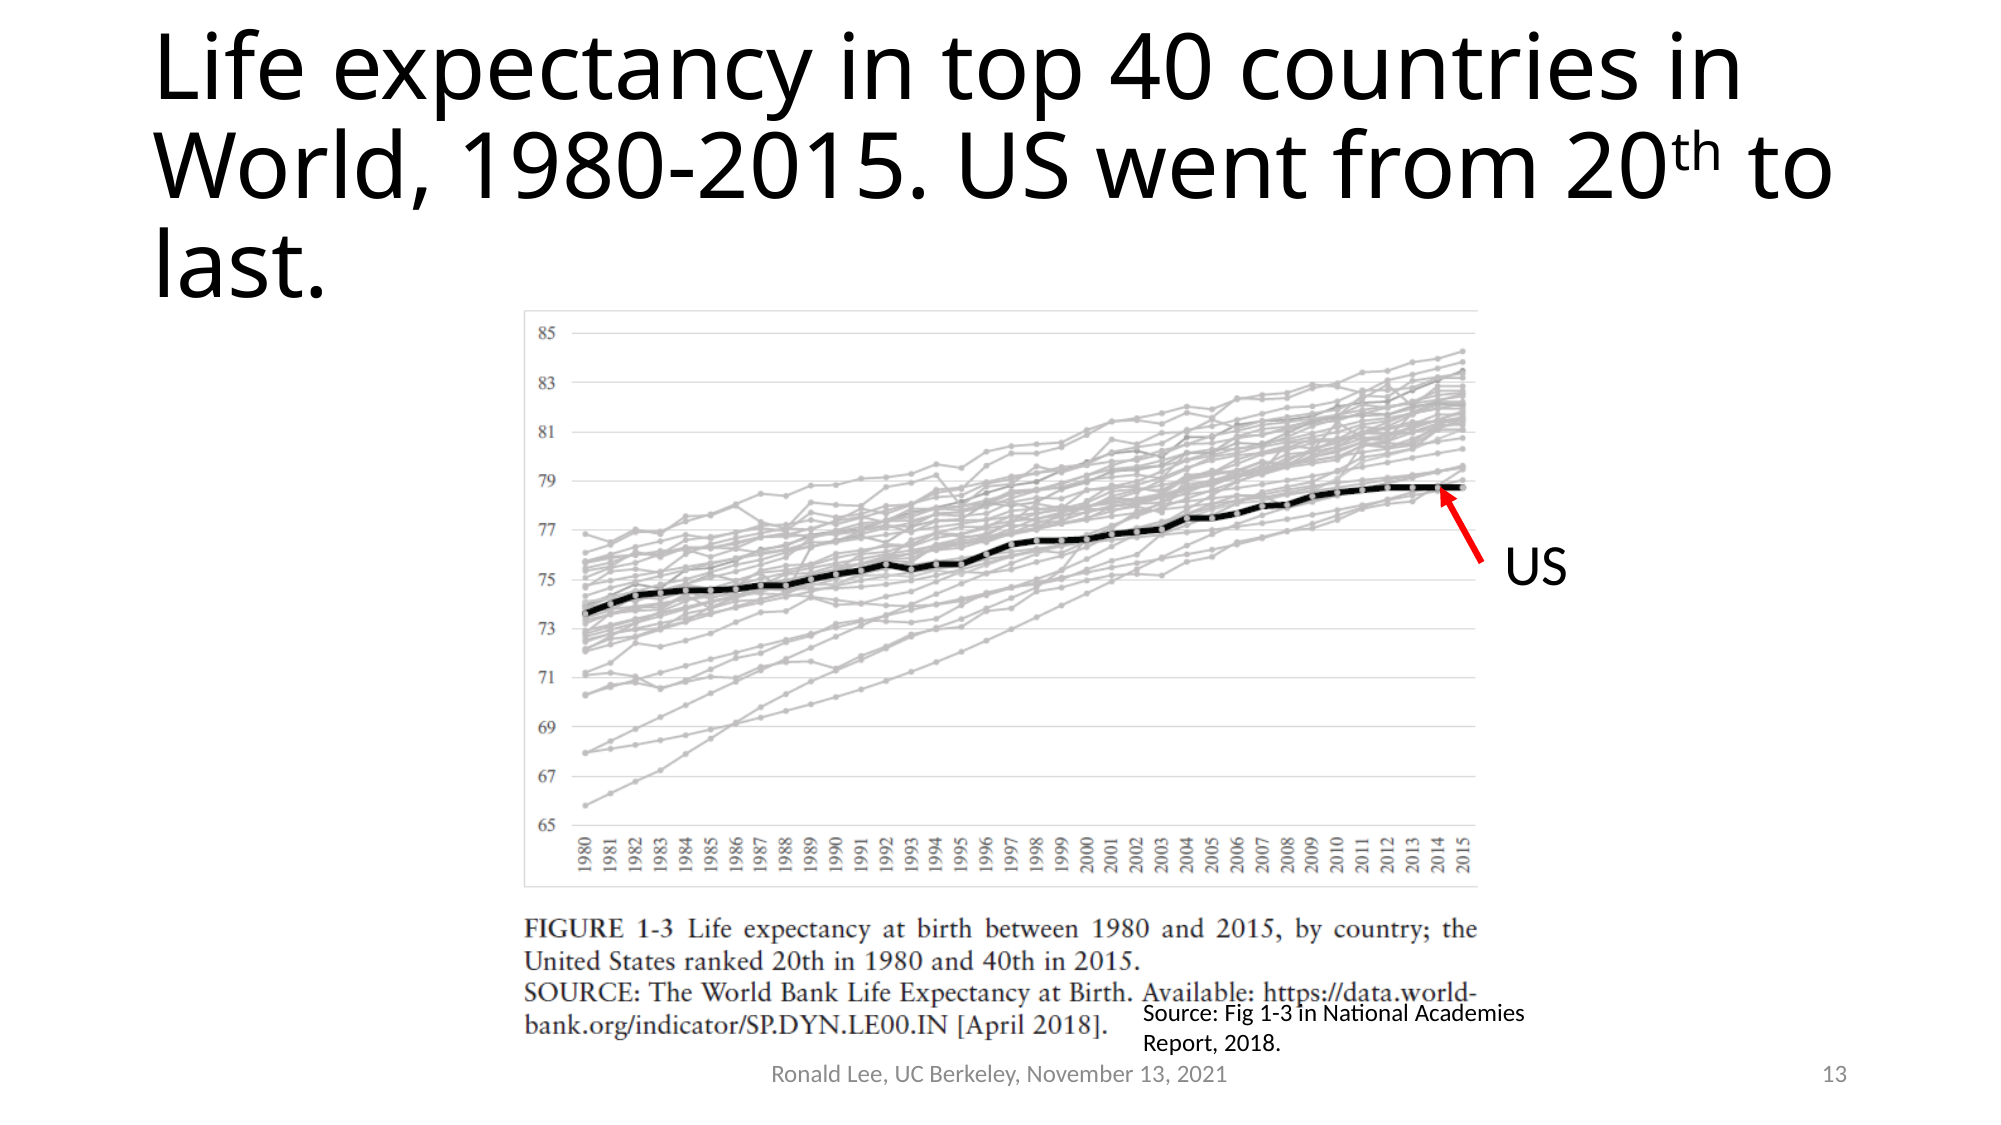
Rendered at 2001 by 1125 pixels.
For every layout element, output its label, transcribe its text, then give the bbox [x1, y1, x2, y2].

text_box Source: Fig 1-3 in National Academies Report, 2018. [1128, 989, 1551, 1064]
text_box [1439, 486, 1482, 563]
footer Ronald Lee, UC Berkeley, November 13, 2021 [662, 1043, 1338, 1103]
title Life expectancy in top 40 countries in World, 1980-2015. US went from 20th to last. [137, 59, 1863, 278]
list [495, 269, 1505, 1043]
text_box US [1505, 519, 1597, 605]
slide_number 13 [1412, 1042, 1863, 1103]
